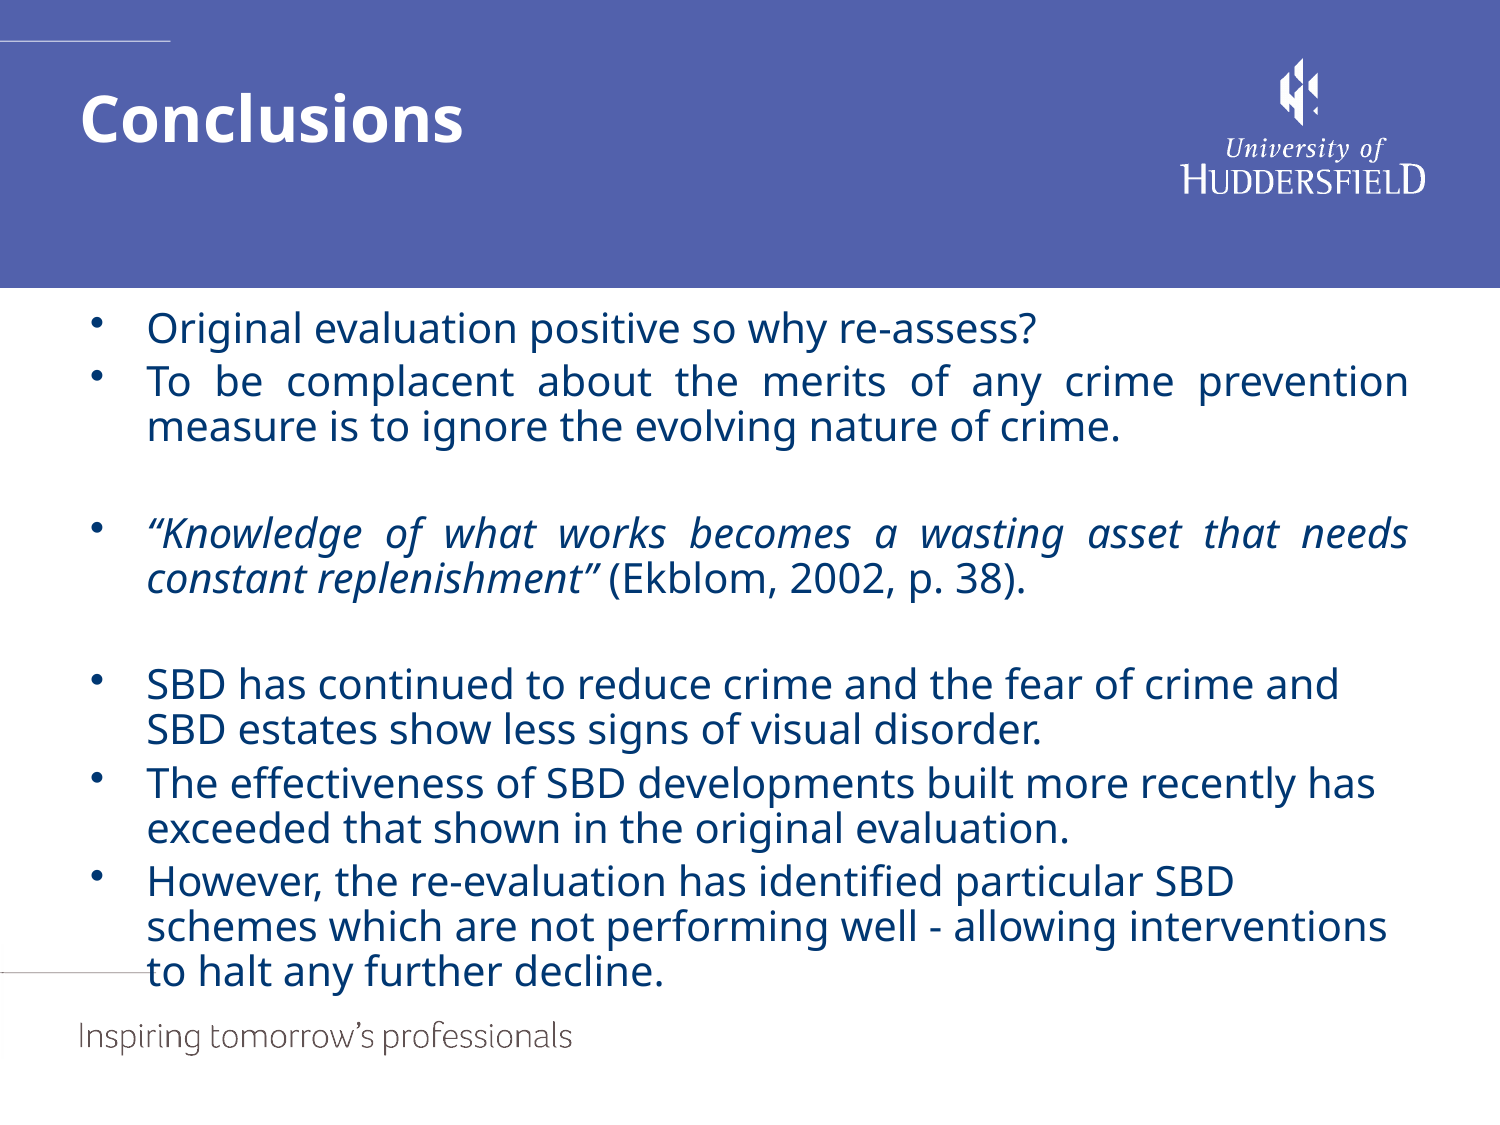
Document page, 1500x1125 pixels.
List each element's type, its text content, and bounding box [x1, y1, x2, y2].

picture [0, 944, 591, 1059]
list Original evaluation positive so why re-assess? To be complacent about the merits of any crime prevention measure is to ignore the evolving nature of crime. “Knowledge of what works becomes a wasting asset that needs constant replenishment” (Ekblom, 2002, p. 38). SBD has continued to reduce crime and the fear of crime and SBD estates show less signs of visual disorder. The effectiveness of SBD developments built more recently has exceeded that shown in the original evaluation. However, the re-evaluation has identified particular SBD schemes which are not performing well - allowing interventions to halt any further decline. [75, 299, 1425, 891]
picture [0, 0, 1500, 288]
title Conclusions [64, 42, 1415, 191]
